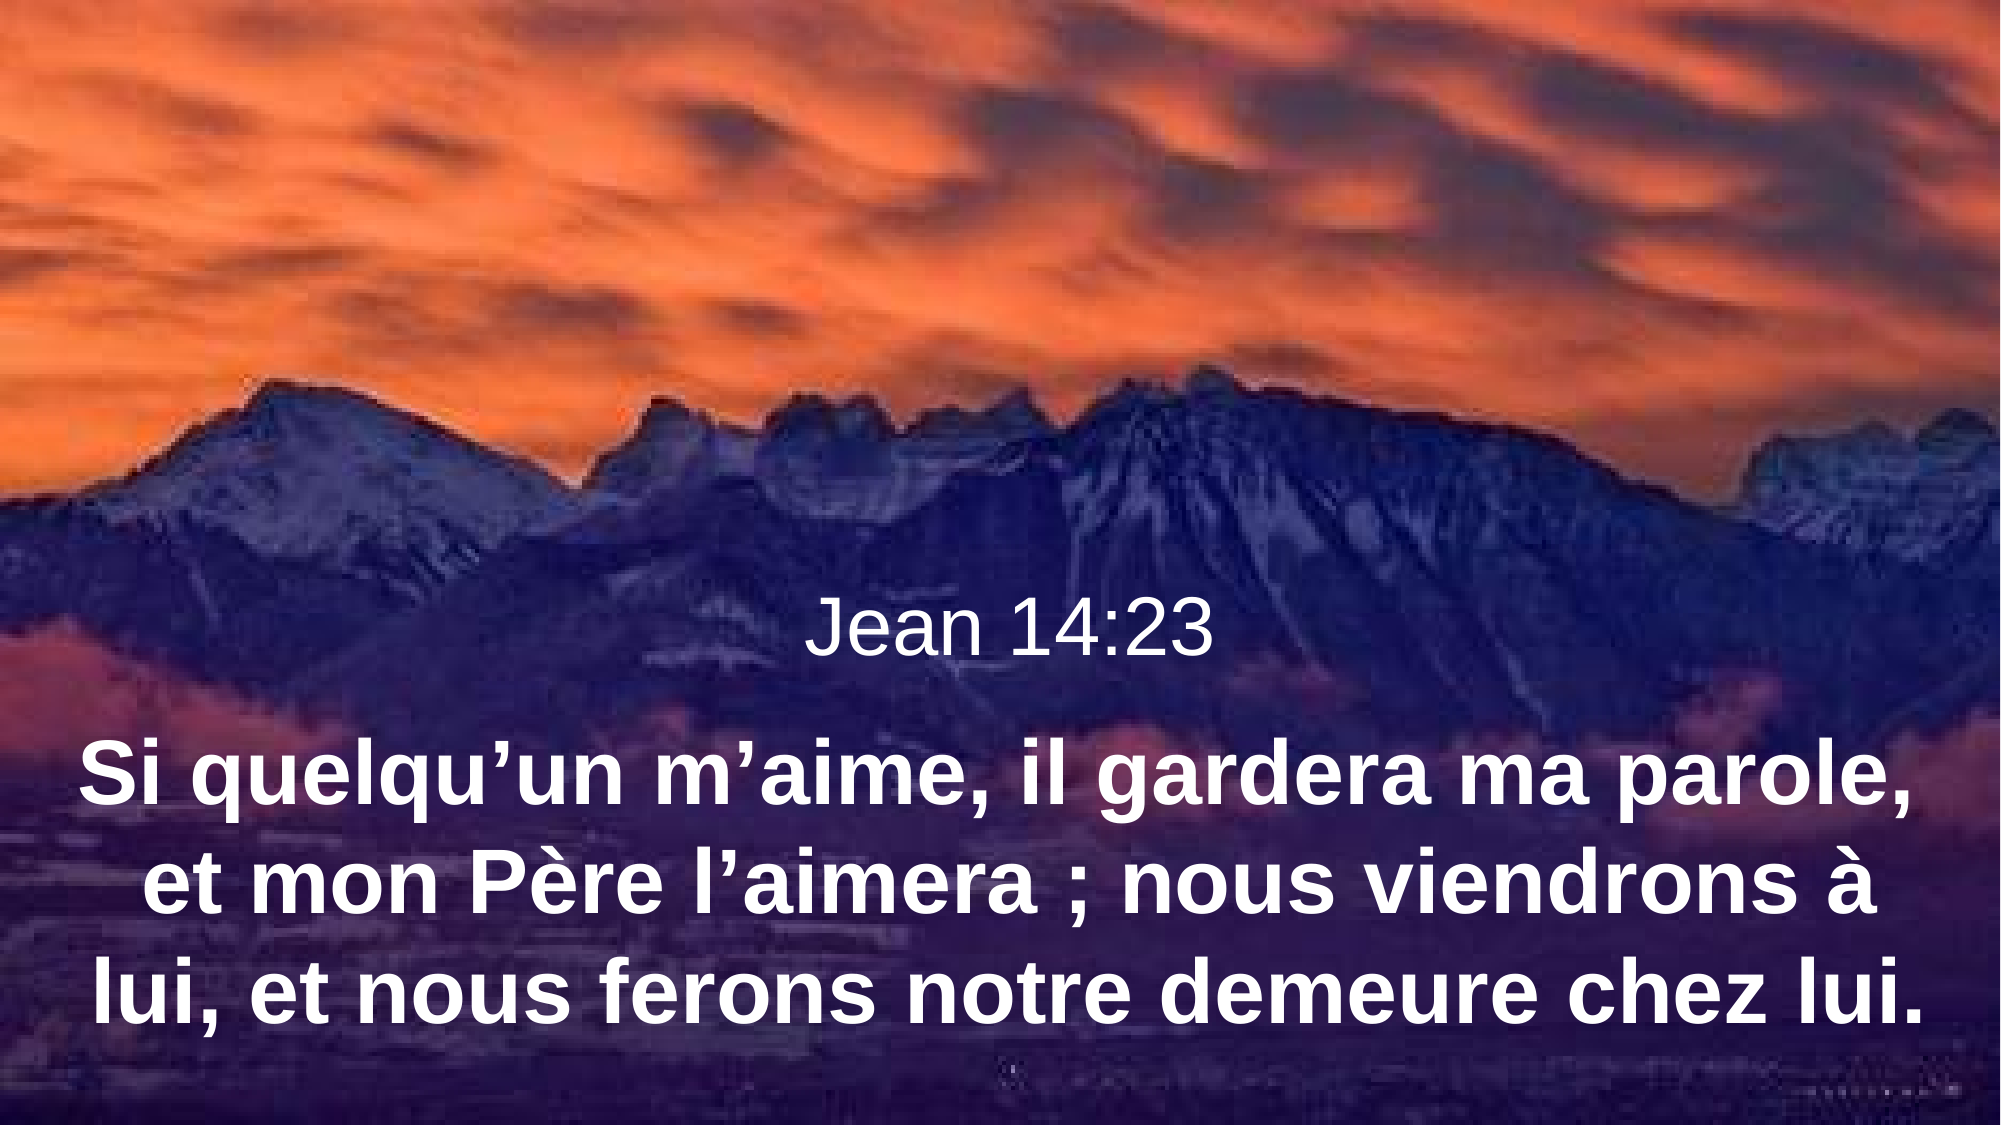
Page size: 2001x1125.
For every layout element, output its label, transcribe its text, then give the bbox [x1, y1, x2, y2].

text_box Jean 14:23 Si quelqu’un m’aime, il gardera ma parole, et mon Père l’aimera ; nous viendrons à lui, et nous ferons notre demeure chez lui. [60, 565, 1961, 1050]
picture [0, 0, 2001, 1125]
